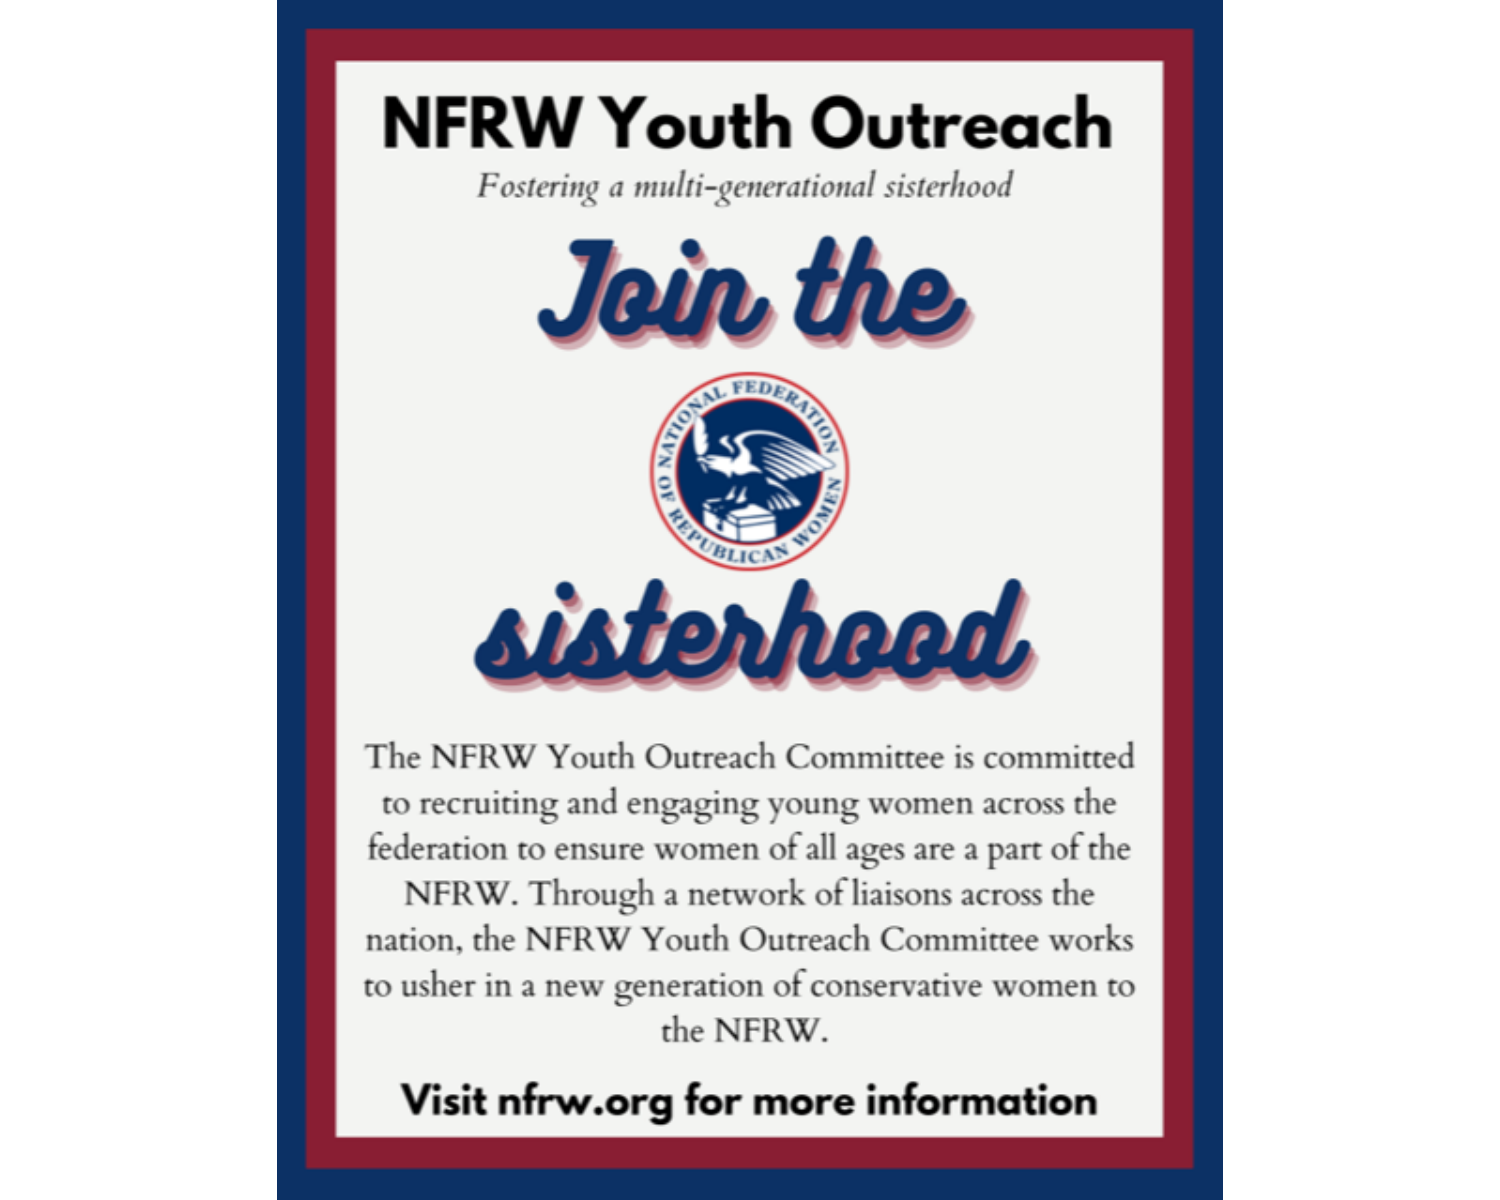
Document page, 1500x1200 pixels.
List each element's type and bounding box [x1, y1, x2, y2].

picture [277, 0, 1223, 1200]
